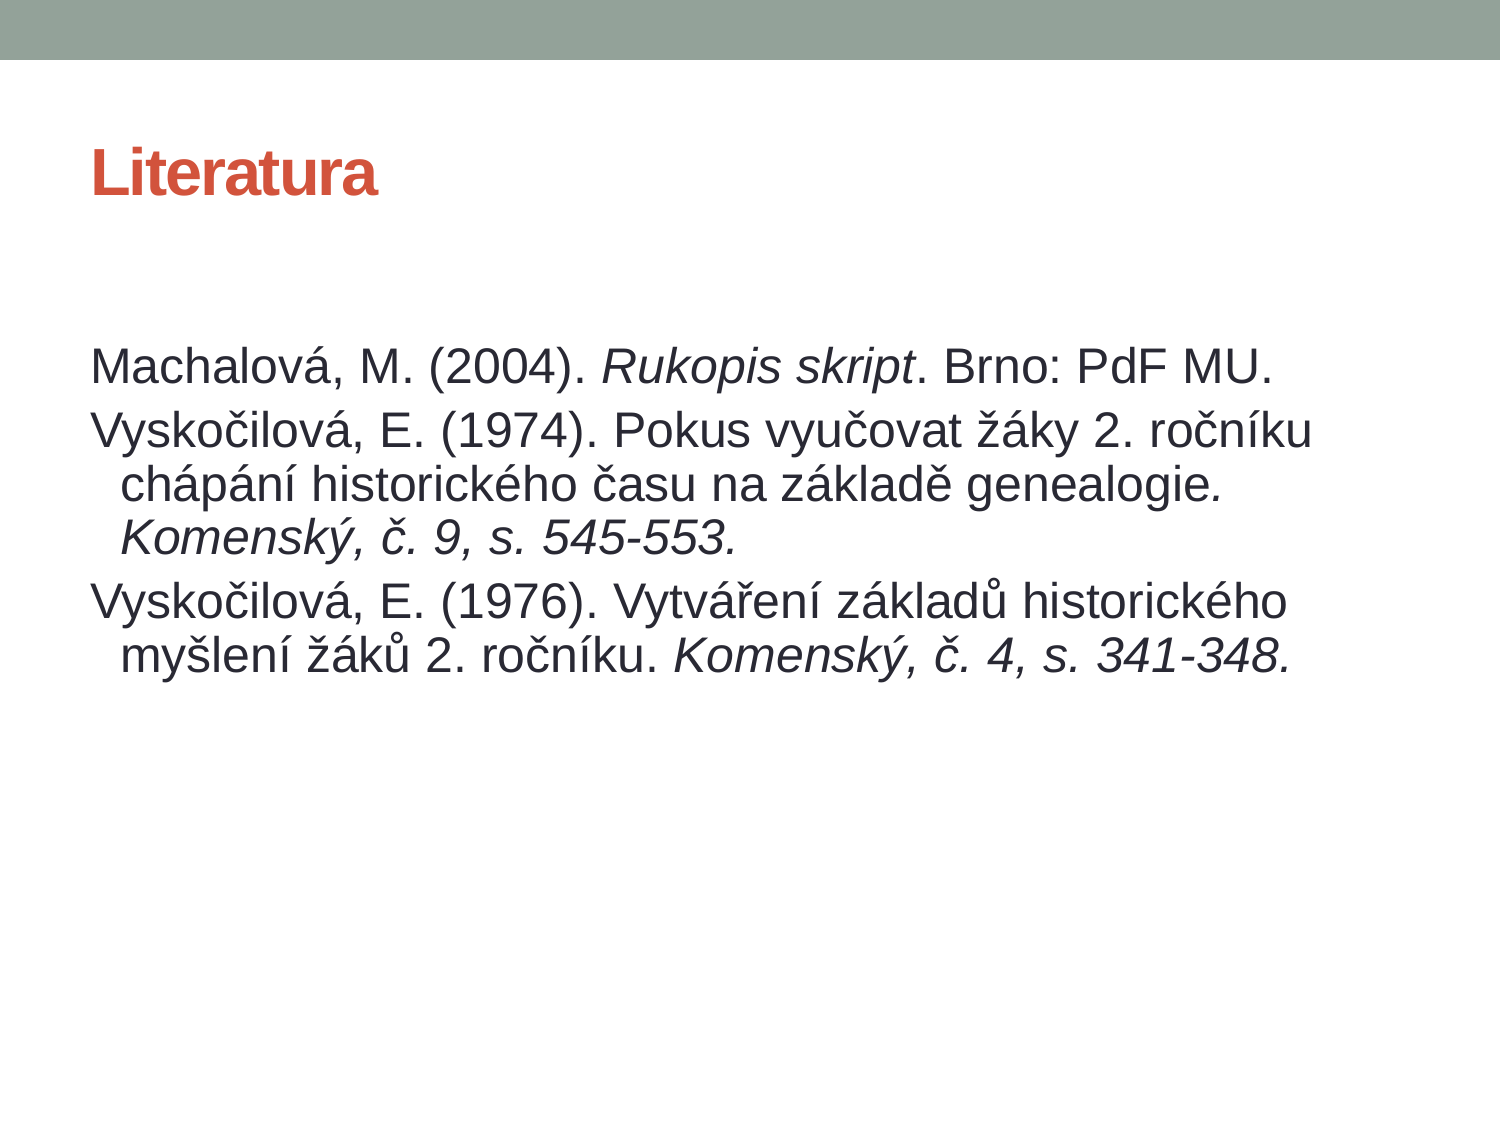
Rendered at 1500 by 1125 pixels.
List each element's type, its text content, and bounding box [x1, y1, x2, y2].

title Literatura [75, 87, 1425, 250]
list Machalová, M. (2004). Rukopis skript. Brno: PdF MU. Vyskočilová, E. (1974). Pokus vyučovat žáky 2. ročníku chápání historického času na základě genealogie. Komenský, č. 9, s. 545-553. Vyskočilová, E. (1976). Vytváření základů historického myšlení žáků 2. ročníku. Komenský, č. 4, s. 341-348. [75, 262, 1425, 1063]
